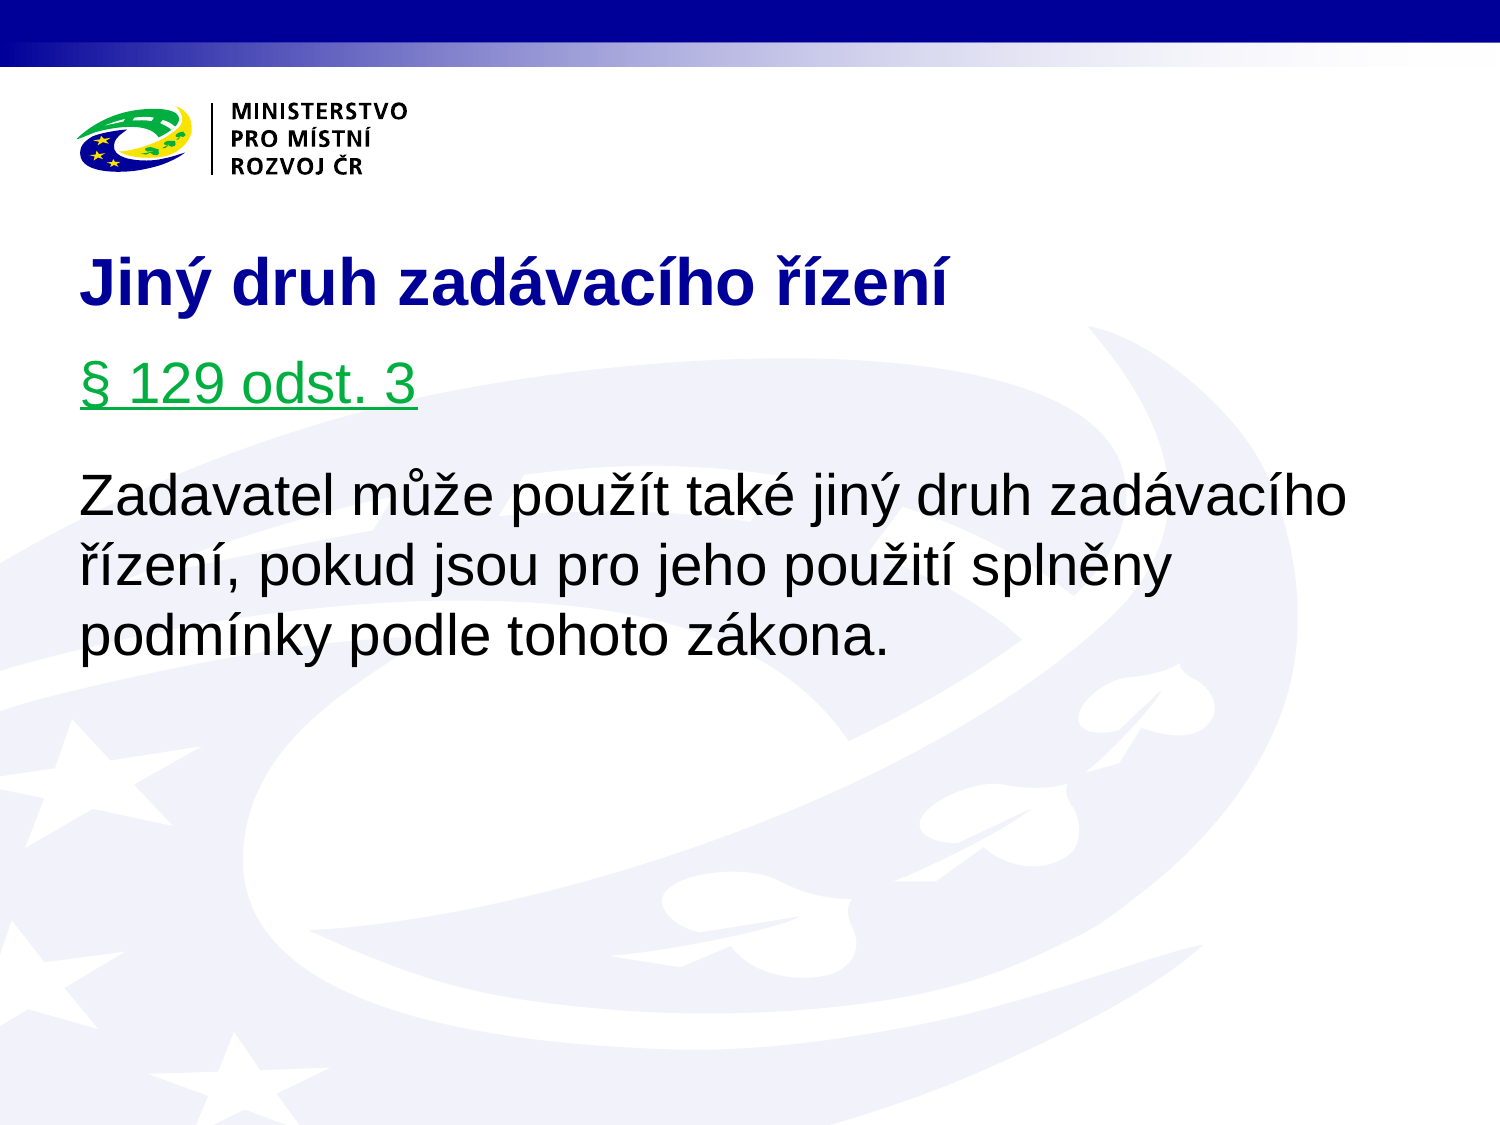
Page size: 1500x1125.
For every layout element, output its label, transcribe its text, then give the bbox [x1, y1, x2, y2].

list § 129 odst. 3 Zadavatel může použít také jiný druh zadávacího řízení, pokud jsou pro jeho použití splněny podmínky podle tohoto zákona. [64, 338, 1425, 1059]
title Jiný druh zadávacího řízení [64, 231, 1425, 315]
